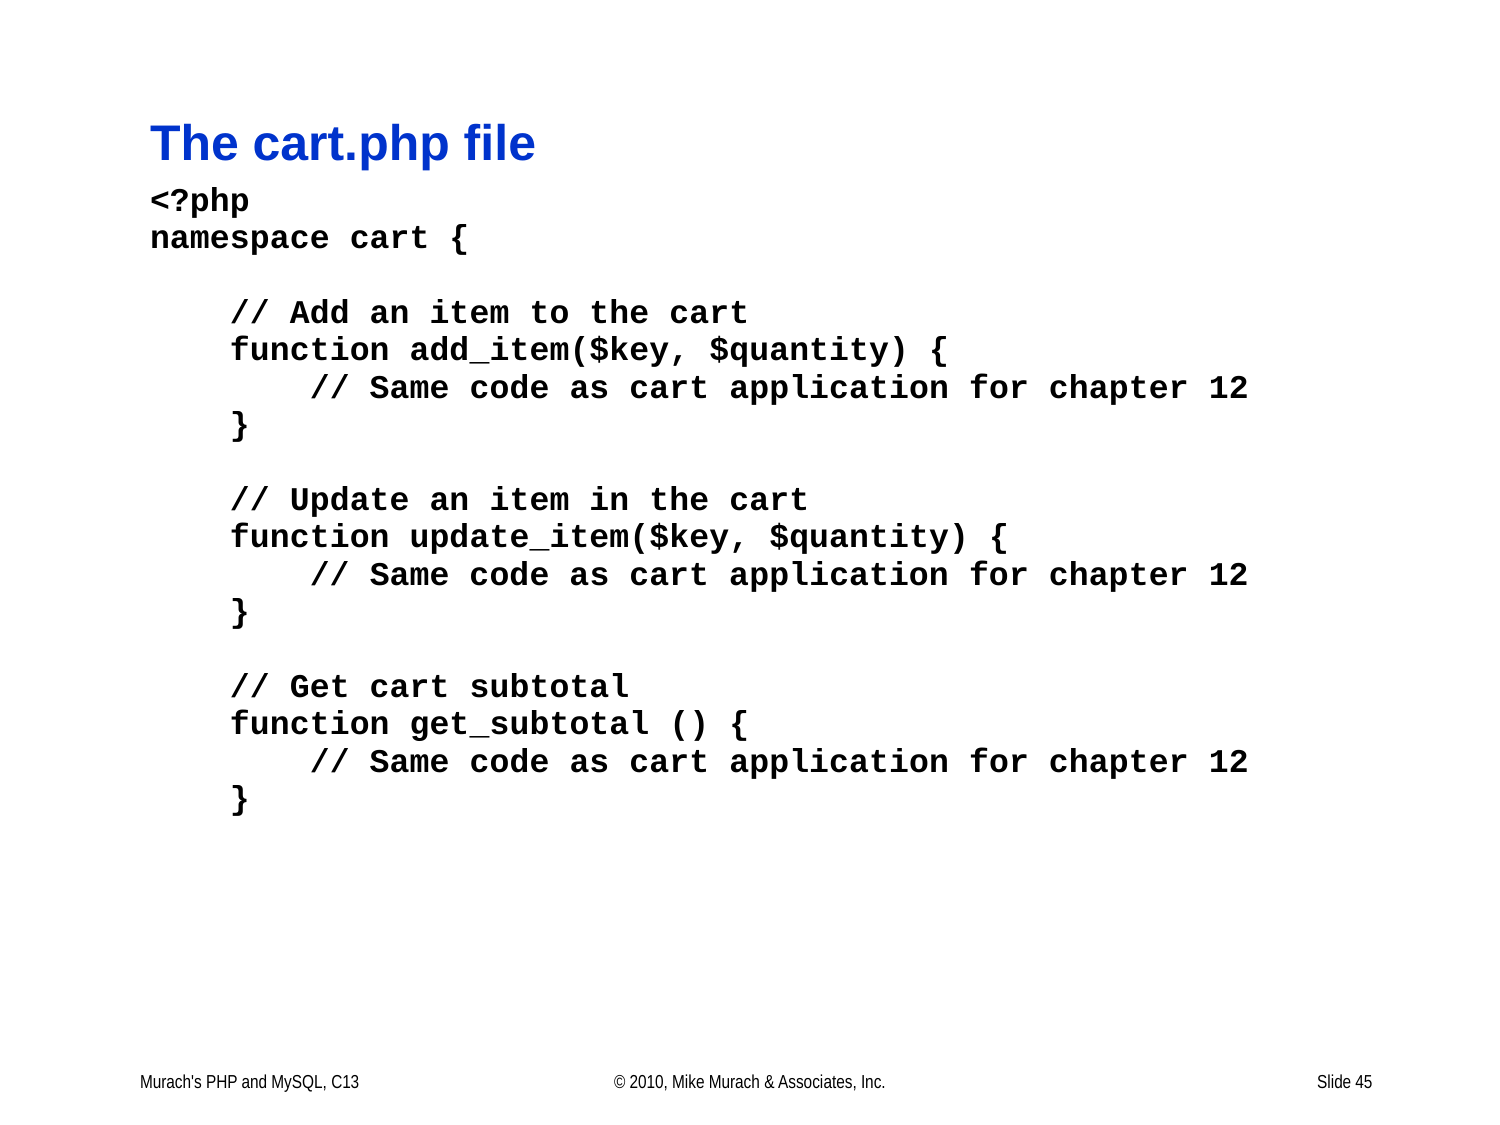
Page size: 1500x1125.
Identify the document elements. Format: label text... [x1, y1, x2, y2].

footer © 2010, Mike Murach & Associates, Inc. [474, 1025, 1025, 1100]
slide_number Murach's PHP and MySQL, C13 [125, 1025, 450, 1100]
slide_number Slide 45 [1074, 1025, 1388, 1100]
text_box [149, 112, 1352, 867]
